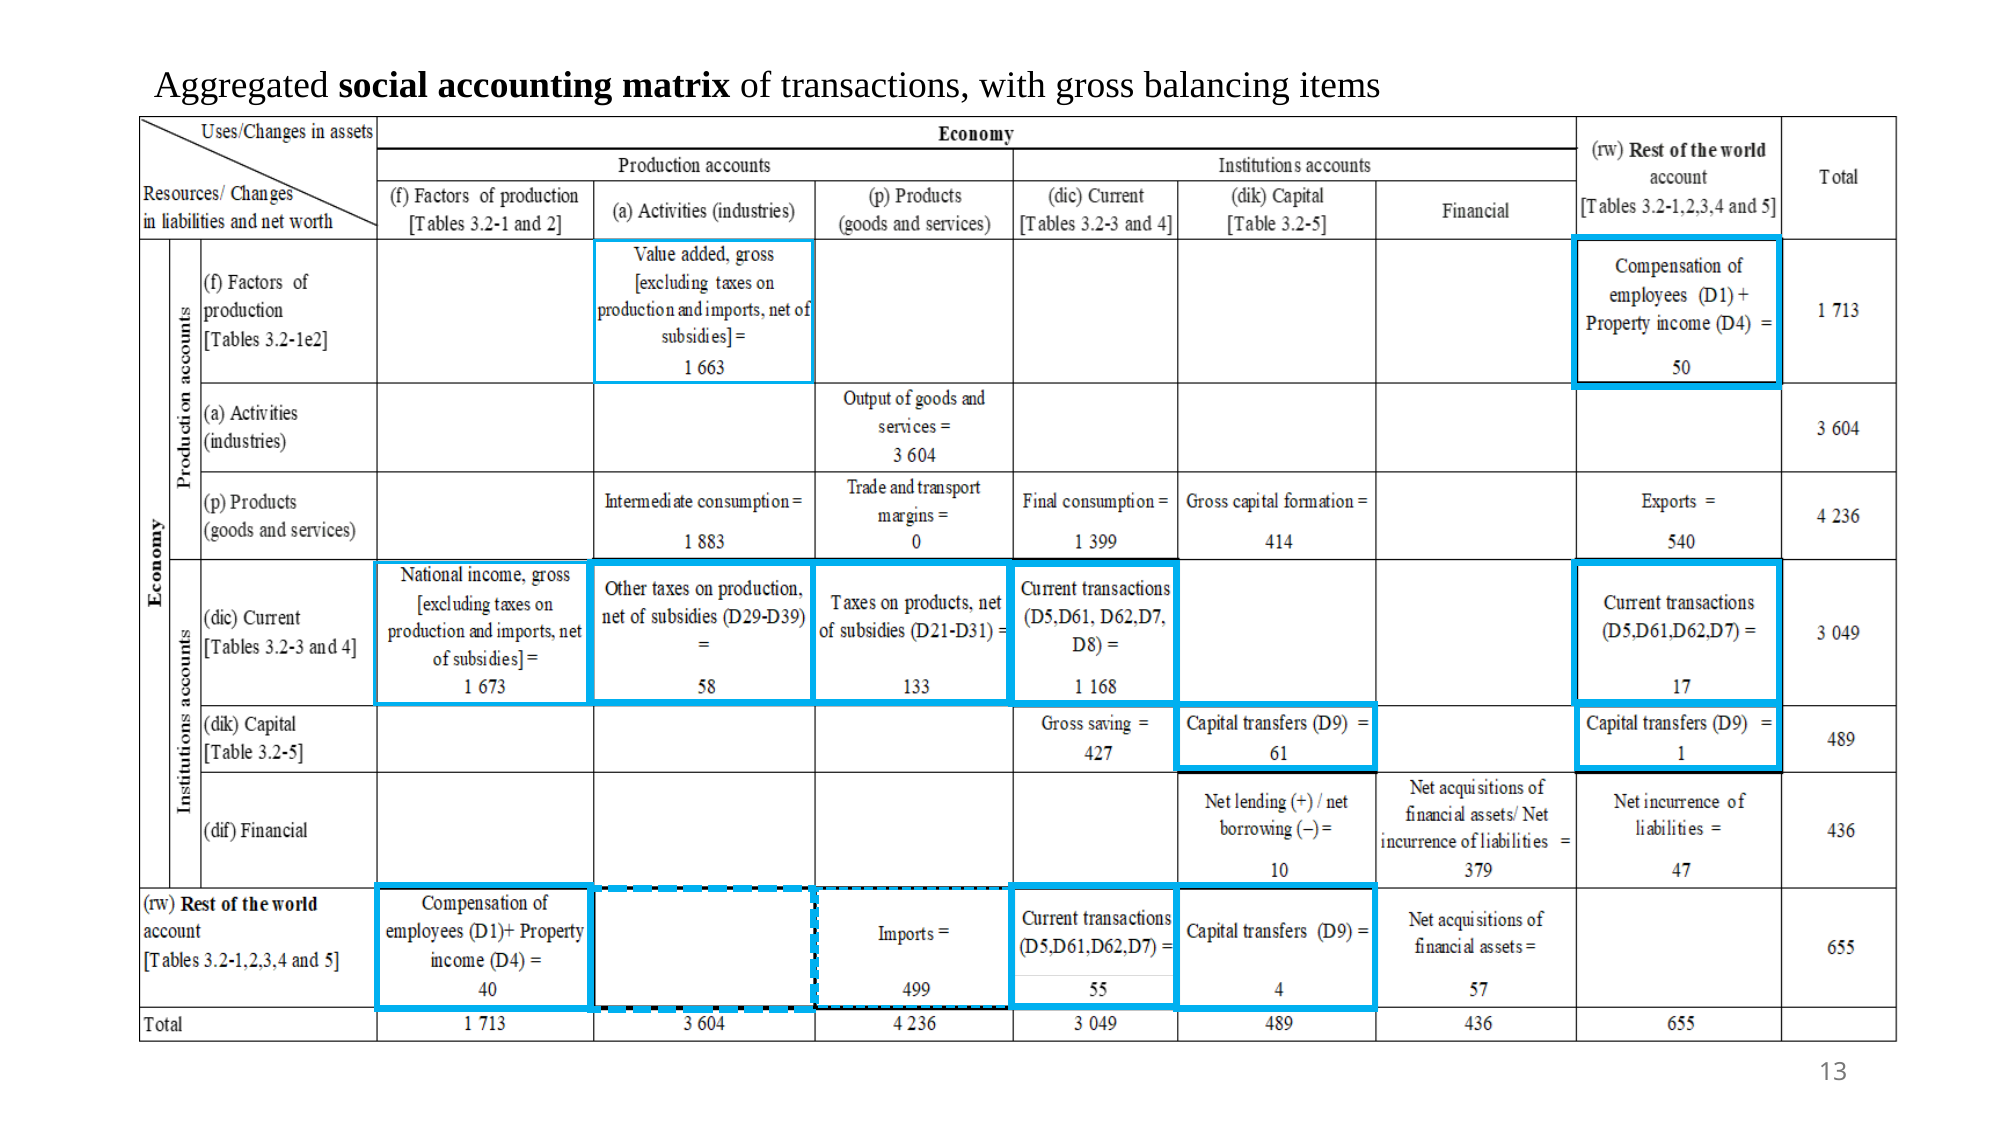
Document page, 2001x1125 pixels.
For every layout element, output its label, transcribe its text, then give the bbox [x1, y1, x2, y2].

picture [138, 115, 1898, 1044]
slide_number 13 [1412, 1044, 1863, 1103]
text_box Aggregated social accounting matrix of transactions, with gross balancing items [139, 52, 1413, 113]
